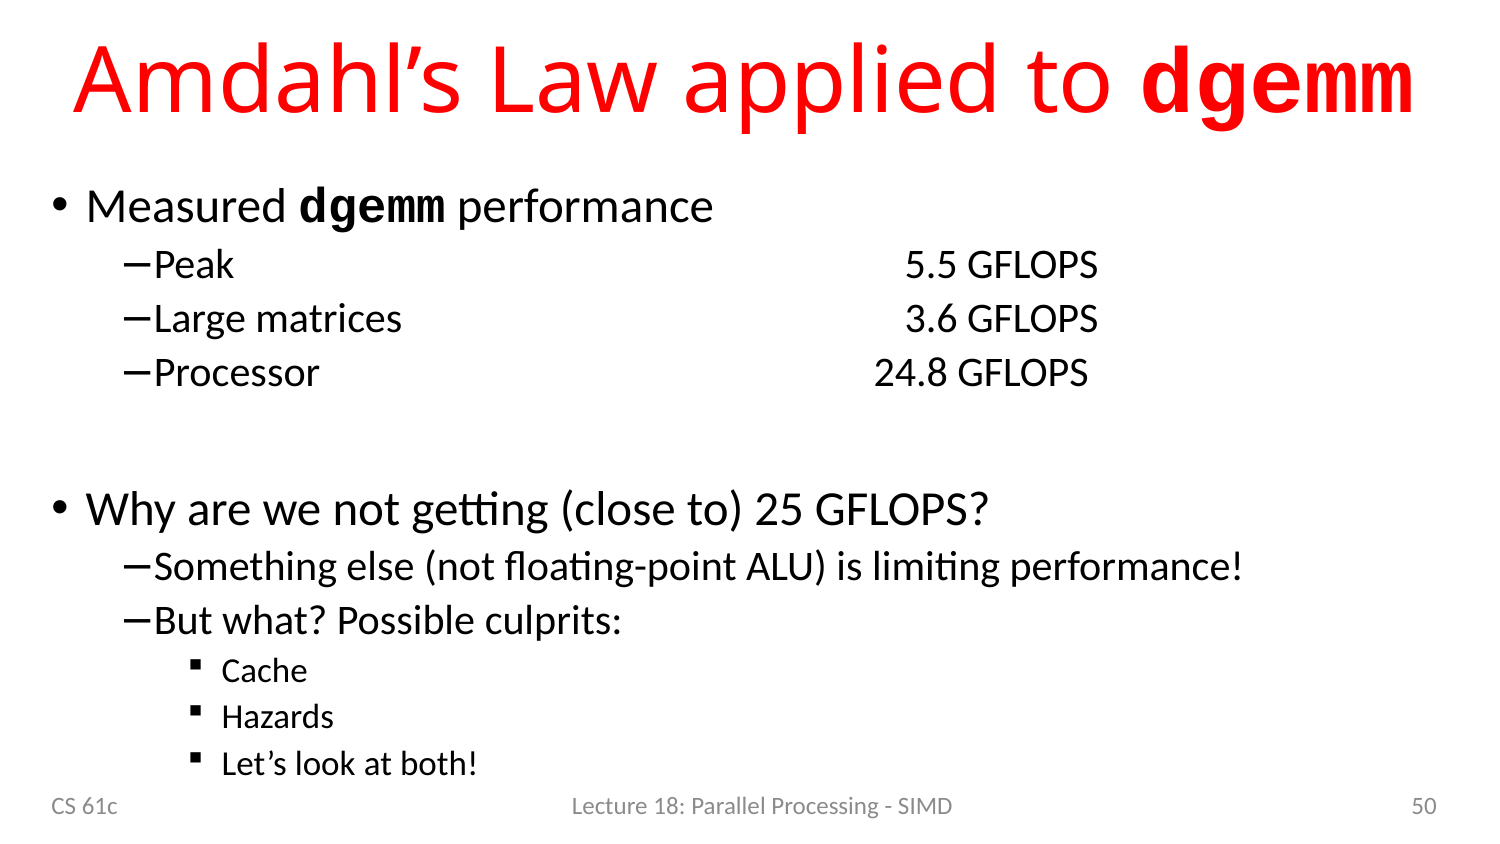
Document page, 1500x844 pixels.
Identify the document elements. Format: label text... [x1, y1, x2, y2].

slide_number 50 [1114, 782, 1452, 827]
title Amdahl’s Law applied to dgemm [36, 17, 1452, 148]
slide_number CS 61c [36, 782, 406, 827]
footer Lecture 18: Parallel Processing - SIMD [438, 782, 1087, 827]
list Measured dgemm performance Peak 5.5 GFLOPS Large matrices 3.6 GFLOPS Processor 24.8 GFLOPS Why are we not getting (close to) 25 GFLOPS? Something else (not floating-point ALU) is limiting performance! But what? Possible culprits: Cache Hazards Let’s look at both! [36, 173, 1452, 792]
